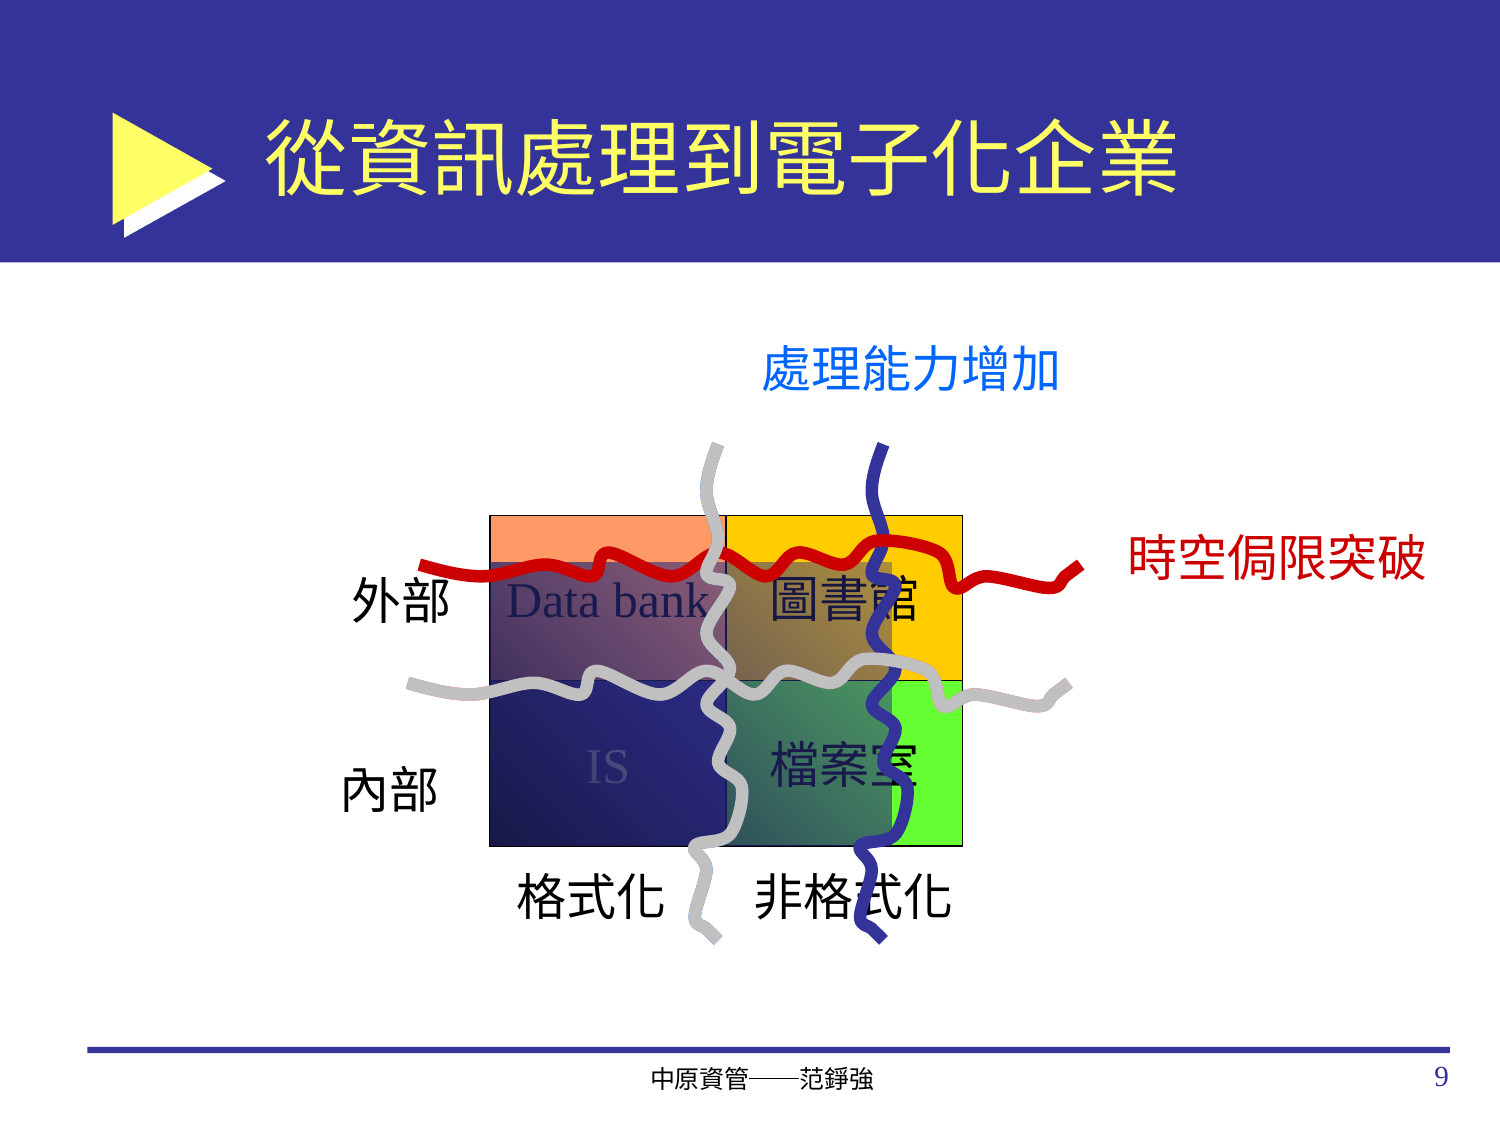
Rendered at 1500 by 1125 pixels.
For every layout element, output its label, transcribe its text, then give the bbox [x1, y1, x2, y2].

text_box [407, 444, 1069, 941]
slide_number 9 [1151, 1050, 1465, 1125]
text_box 內部 [324, 751, 407, 827]
text_box 外部 [336, 562, 407, 638]
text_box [419, 329, 1444, 941]
title 從資訊處理到電子化企業 [249, 62, 1388, 250]
